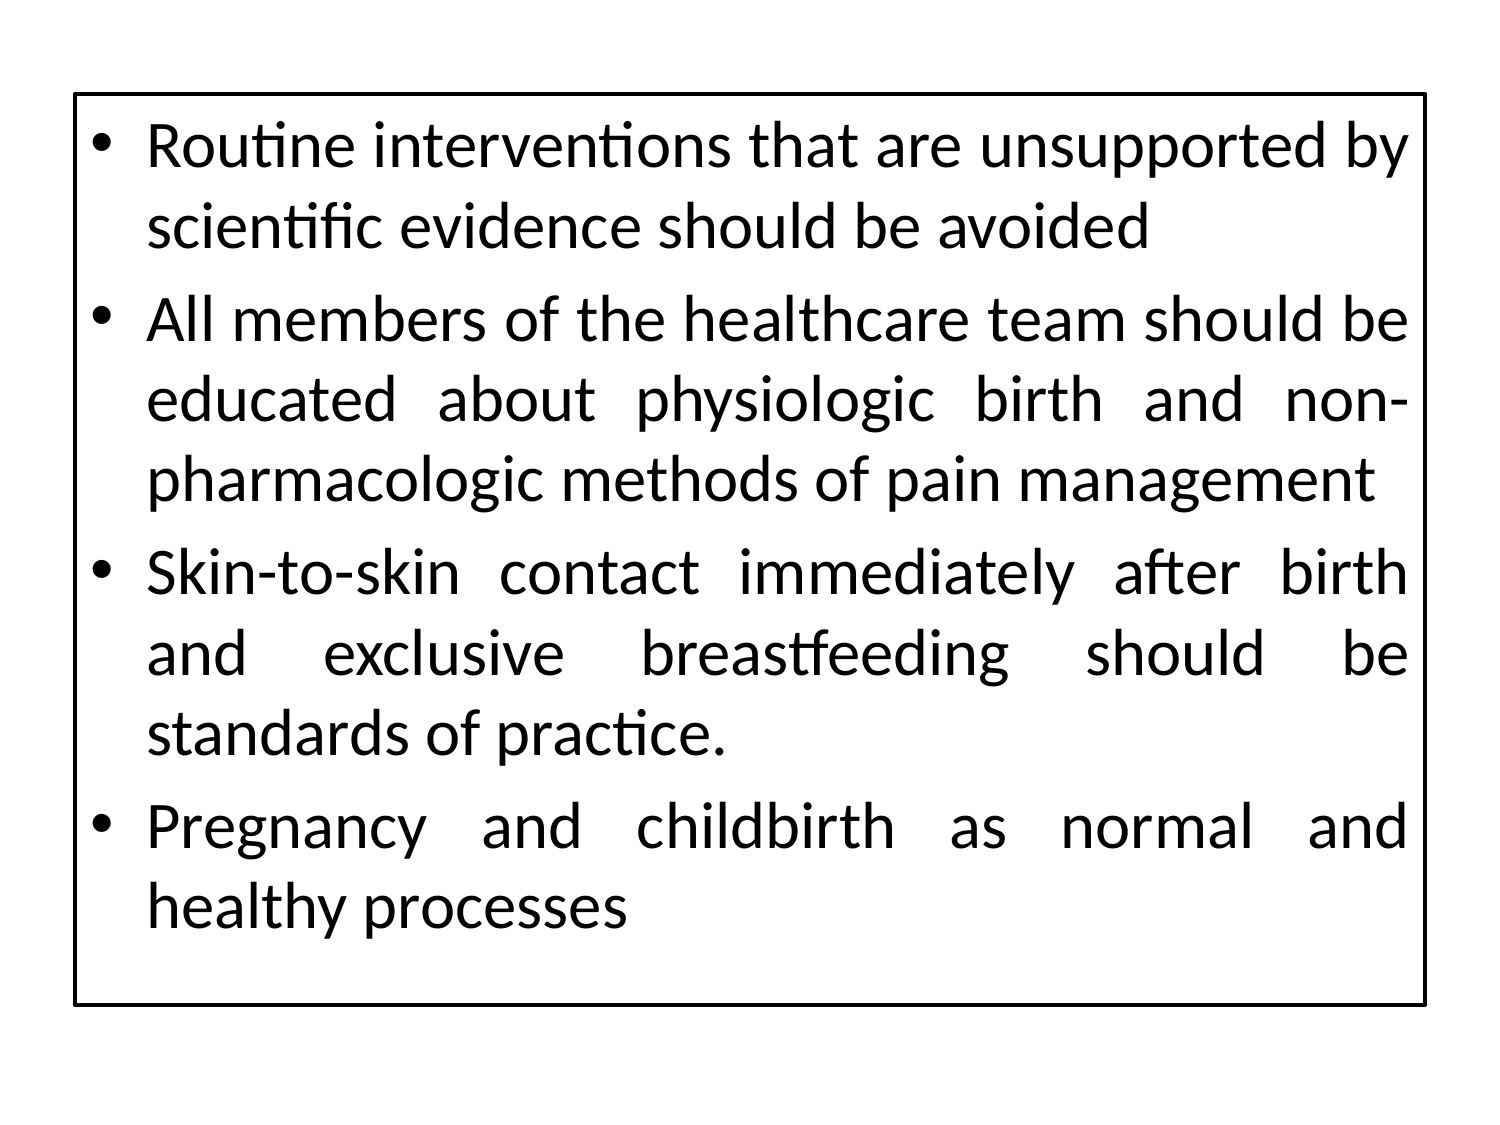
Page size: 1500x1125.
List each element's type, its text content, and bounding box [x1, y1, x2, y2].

list Routine interventions that are unsupported by scientific evidence should be avoided All members of the healthcare team should be educated about physiologic birth and non-pharmacologic methods of pain management Skin-to-skin contact immediately after birth and exclusive breastfeeding should be standards of practice. Pregnancy and childbirth as normal and healthy processes [73, 92, 1427, 1007]
